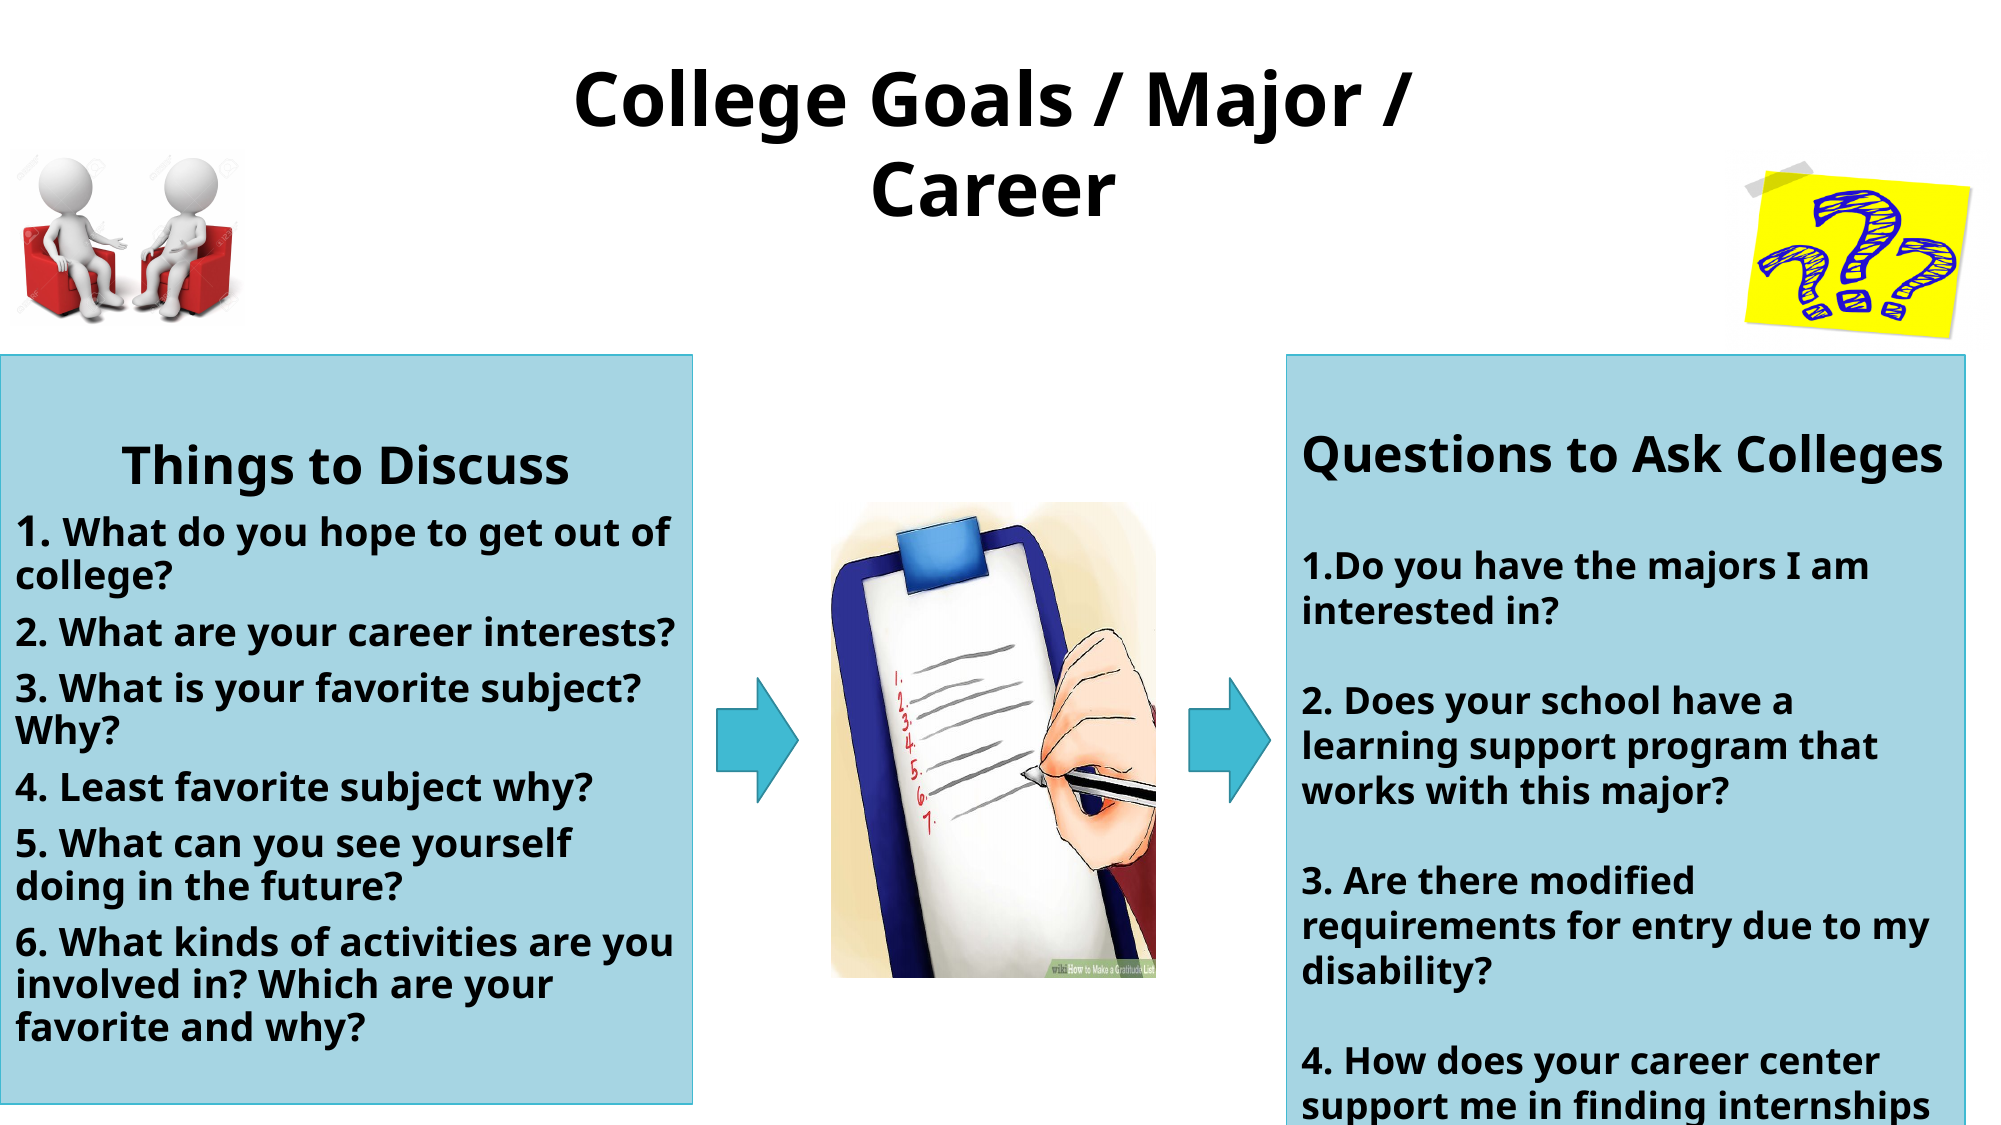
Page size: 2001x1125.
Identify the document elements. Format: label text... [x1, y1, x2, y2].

text_box College Goals / Major / Career [462, 43, 1526, 239]
list Things to Discuss 1. What do you hope to get out of college? 2. What are your career interests? 3. What is your favorite subject? Why? 4. Least favorite subject why? 5. What can you see yourself doing in the future? 6. What kinds of activities are you involved in? Which are your favorite and why? [0, 354, 693, 1105]
picture [1725, 149, 1990, 352]
picture [10, 149, 245, 326]
text_box Questions to Ask Colleges 1.Do you have the majors I am interested in? 2. Does your school have a learning support program that works with this major? 3. Are there modified requirements for entry due to my disability? 4. How does your career center support me in finding internships and jobs? [1286, 354, 1966, 1125]
text_box [716, 677, 799, 804]
picture [831, 502, 1156, 978]
text_box [1188, 677, 1272, 804]
